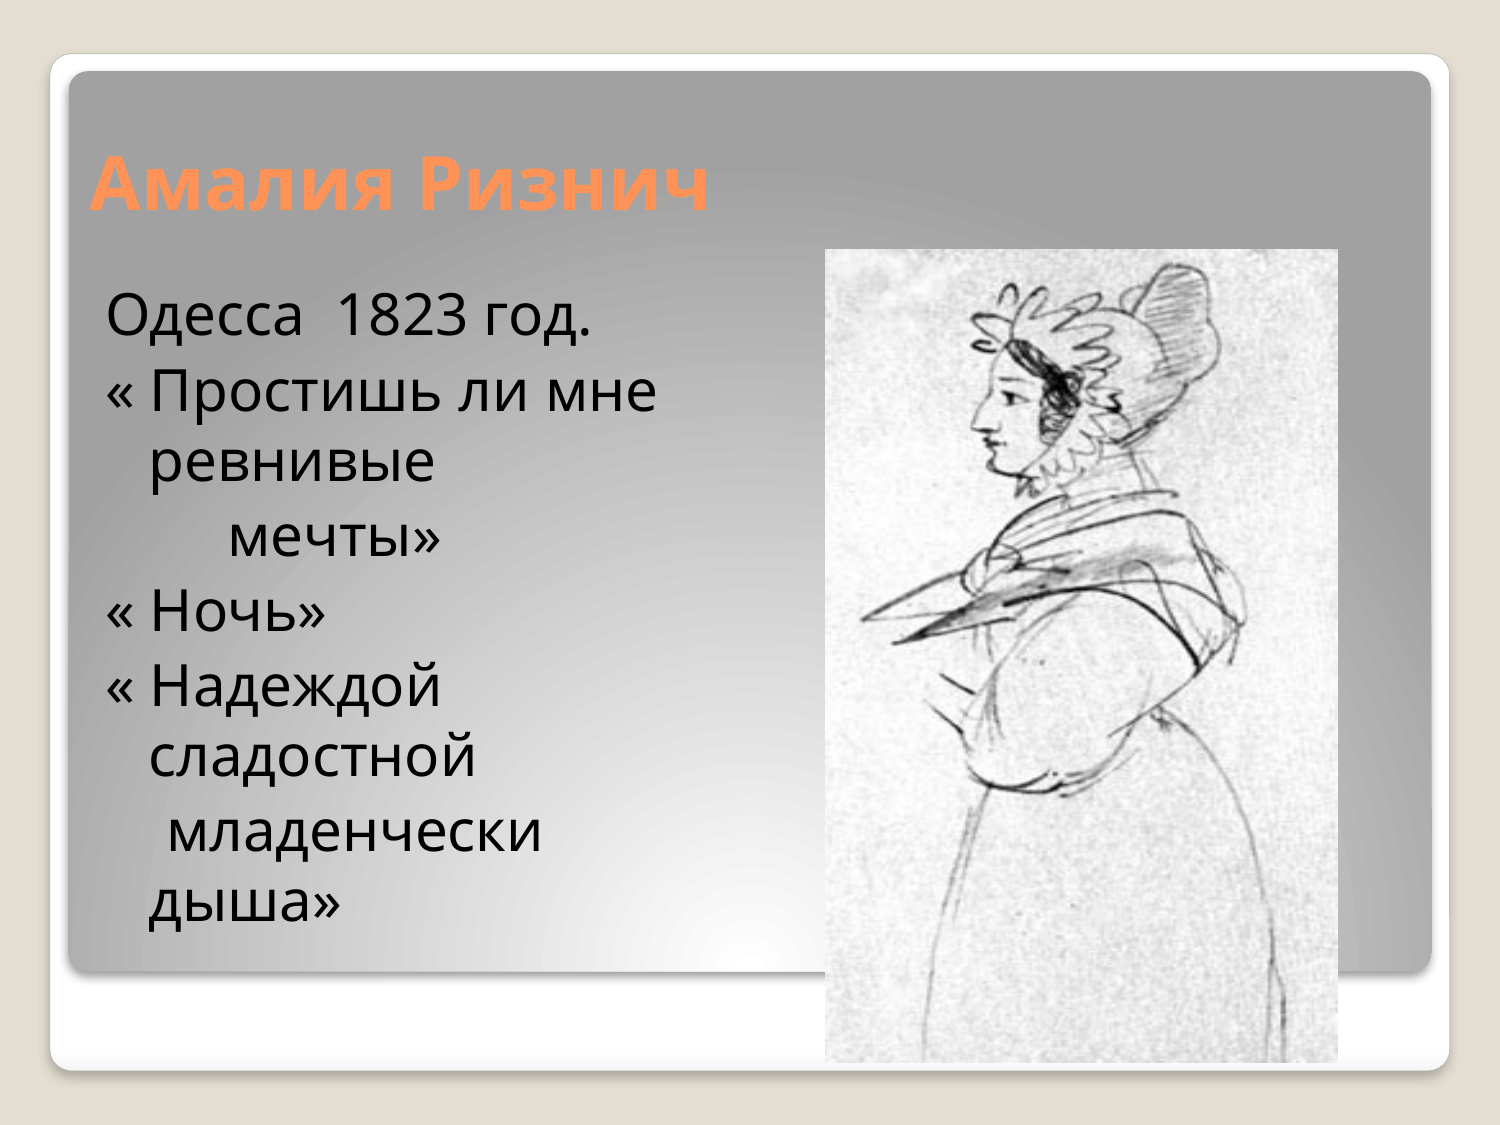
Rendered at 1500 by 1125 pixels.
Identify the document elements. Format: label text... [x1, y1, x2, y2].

title Амалия Ризнич [75, 45, 1425, 233]
list Одесса 1823 год. « Простишь ли мне ревнивые мечты» « Ночь» « Надеждой сладостной младенчески дыша» [74, 262, 738, 1006]
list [824, 249, 1338, 1063]
